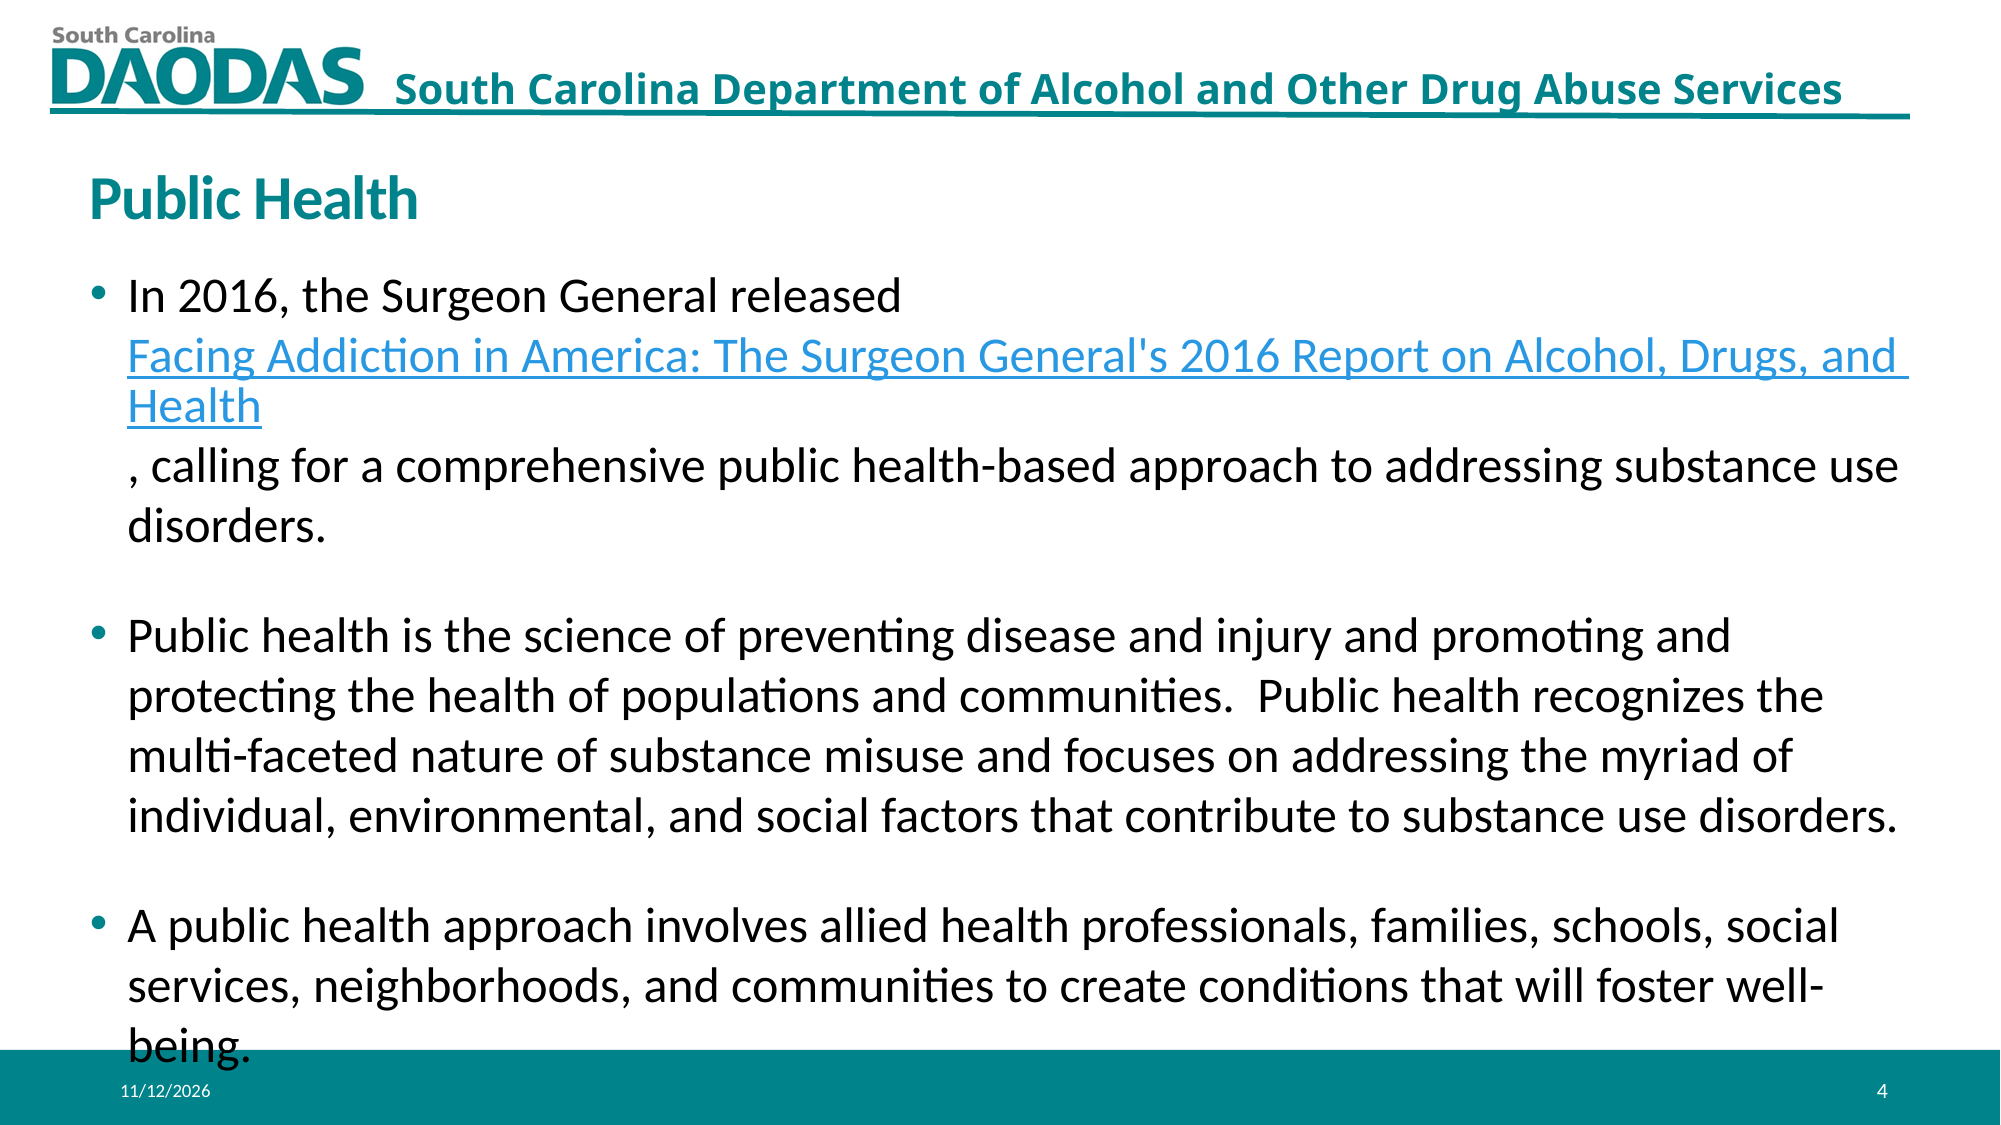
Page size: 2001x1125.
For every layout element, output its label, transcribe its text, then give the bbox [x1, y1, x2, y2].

slide_number 4 [1687, 1059, 1903, 1120]
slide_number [105, 1059, 511, 1120]
text_box Public Health [74, 149, 1925, 225]
list In 2016, the Surgeon General released Facing Addiction in America: The Surgeon General's 2016 Report on Alcohol, Drugs, and Health, calling for a comprehensive public health-based approach to addressing substance use disorders. Public health is the science of preventing disease and injury and promoting and protecting the health of populations and communities. Public health recognizes the multi-faceted nature of substance misuse and focuses on addressing the myriad of individual, environmental, and social factors that contribute to substance use disorders. A public health approach involves allied health professionals, families, schools, social services, neighborhoods, and communities to create conditions that will foster well-being. [75, 254, 1925, 963]
picture [50, 24, 364, 106]
